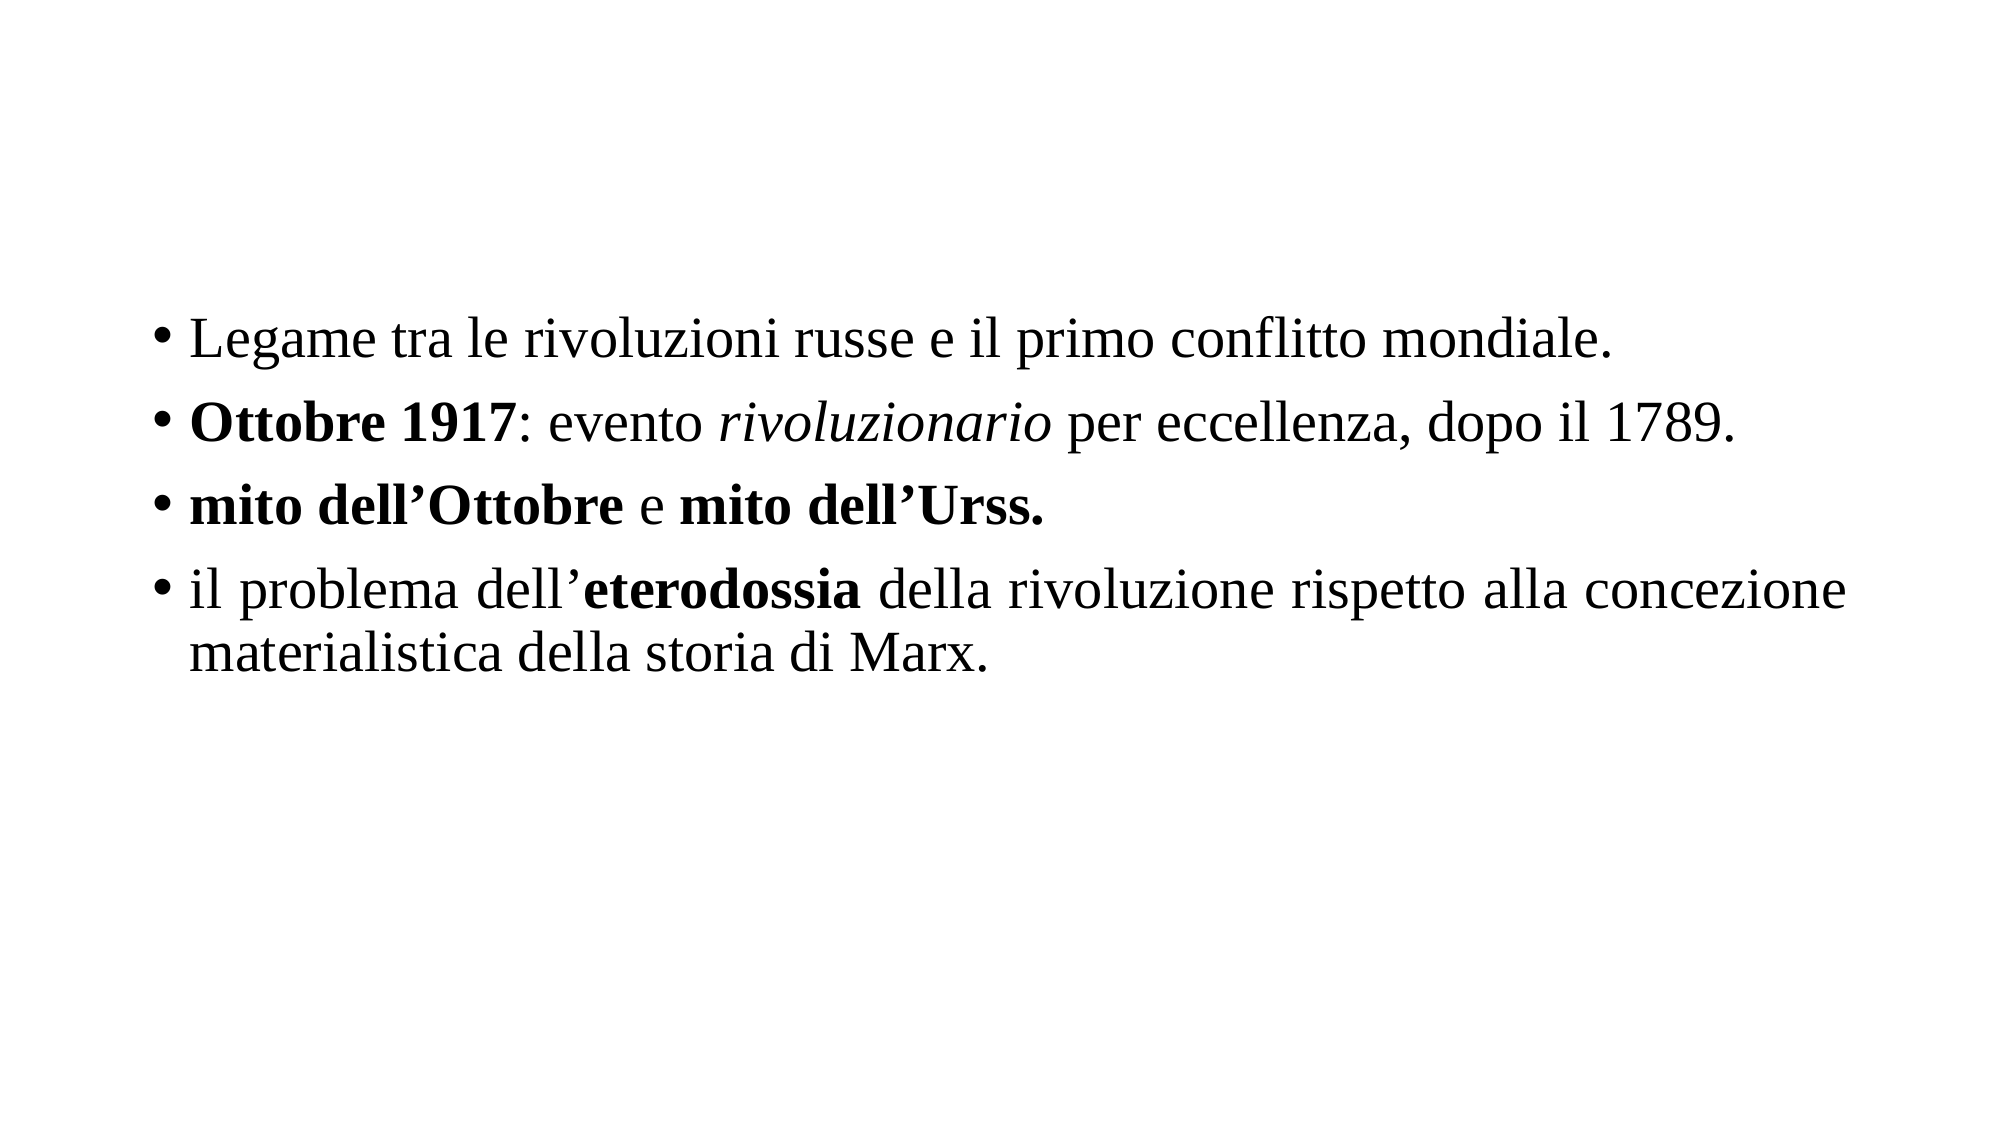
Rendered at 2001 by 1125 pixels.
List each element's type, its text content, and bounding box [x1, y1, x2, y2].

list Legame tra le rivoluzioni russe e il primo conflitto mondiale. Ottobre 1917: evento rivoluzionario per eccellenza, dopo il 1789. mito dell’Ottobre e mito dell’Urss. il problema dell’eterodossia della rivoluzione rispetto alla concezione materialistica della storia di Marx. [137, 299, 1863, 1014]
